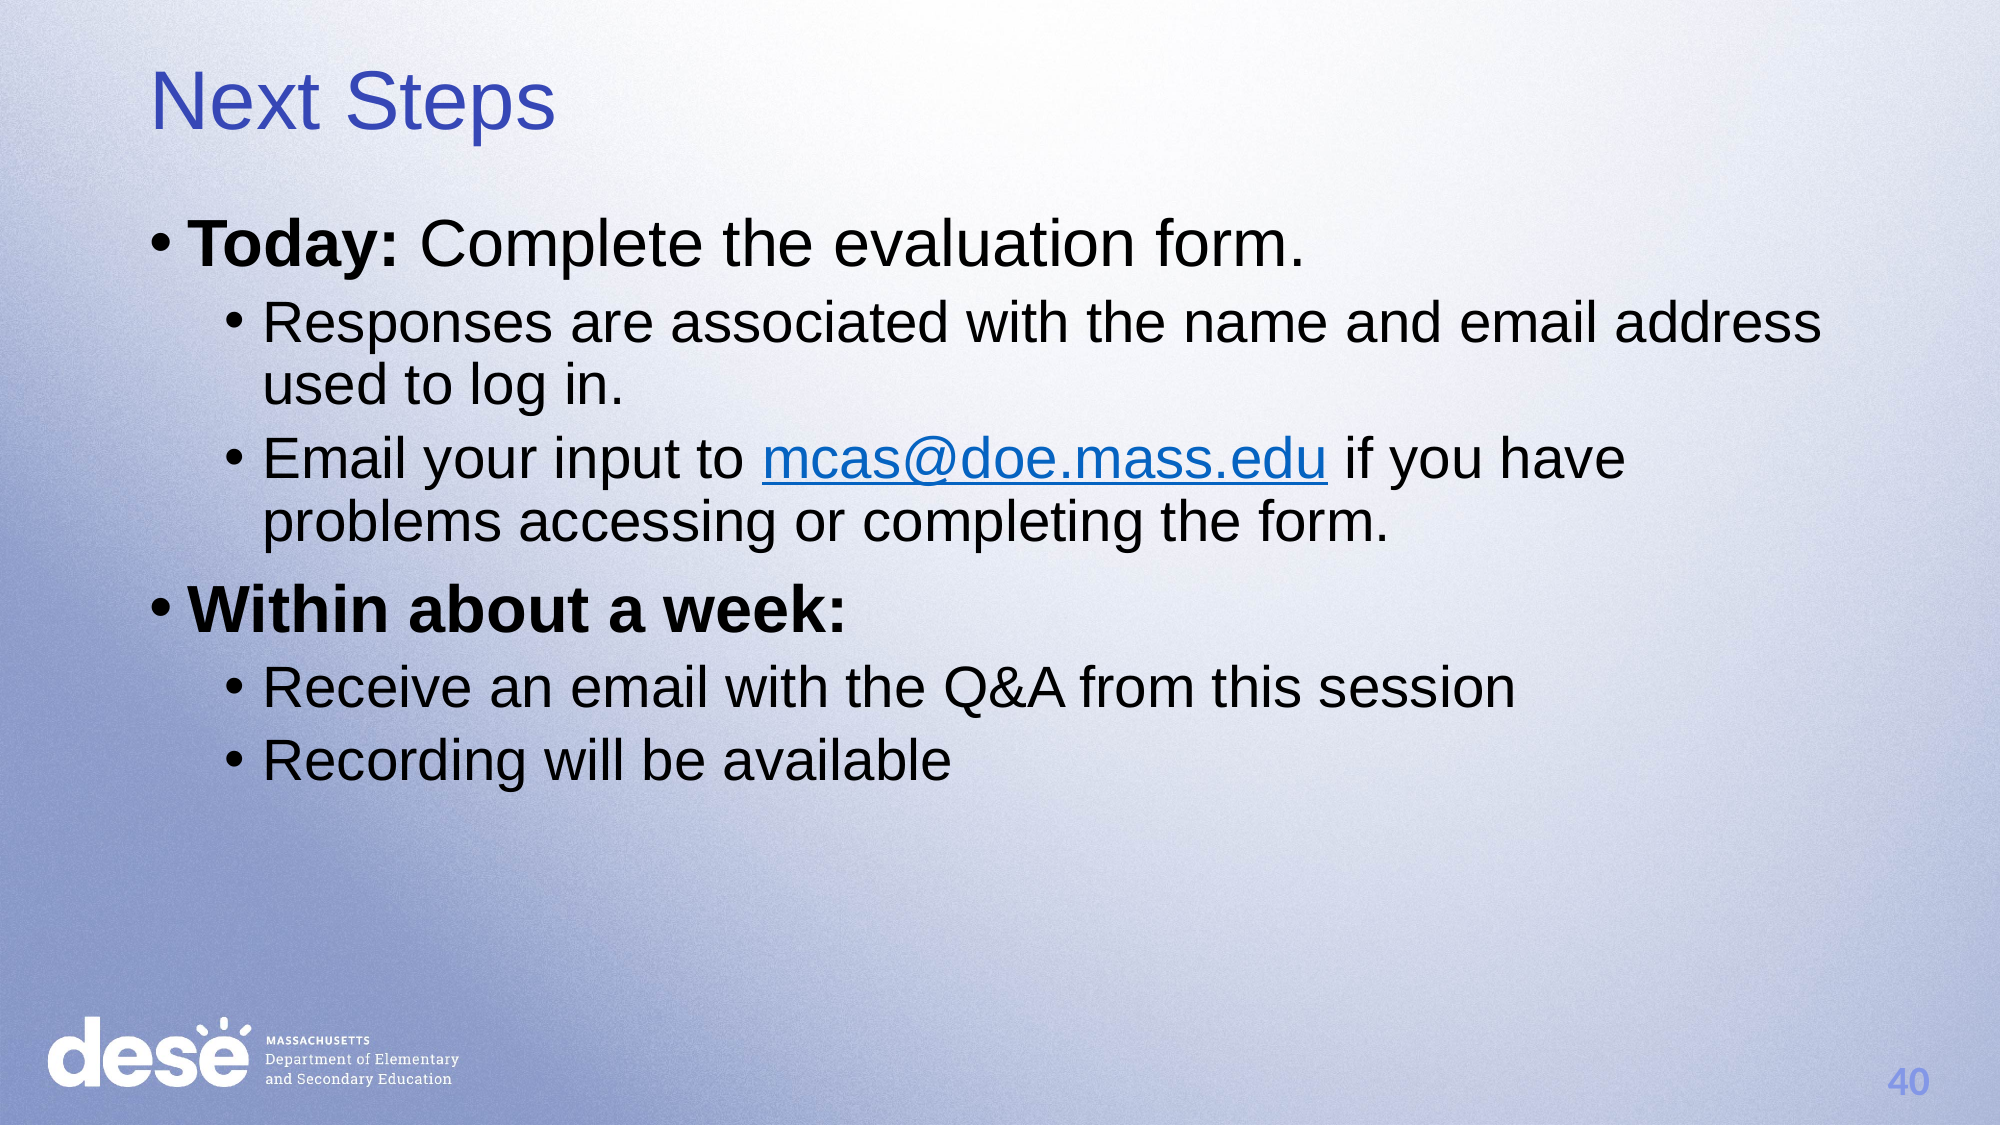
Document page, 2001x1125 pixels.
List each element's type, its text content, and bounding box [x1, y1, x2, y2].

title Next Steps [134, 47, 2000, 159]
picture [0, 0, 2000, 1125]
list Today: Complete the evaluation form. Responses are associated with the name and email address used to log in. Email your input to mcas@doe.mass.edu if you have problems accessing or completing the form. Within about a week: Receive an email with the Q&A from this session Recording will be available [134, 201, 1878, 1031]
